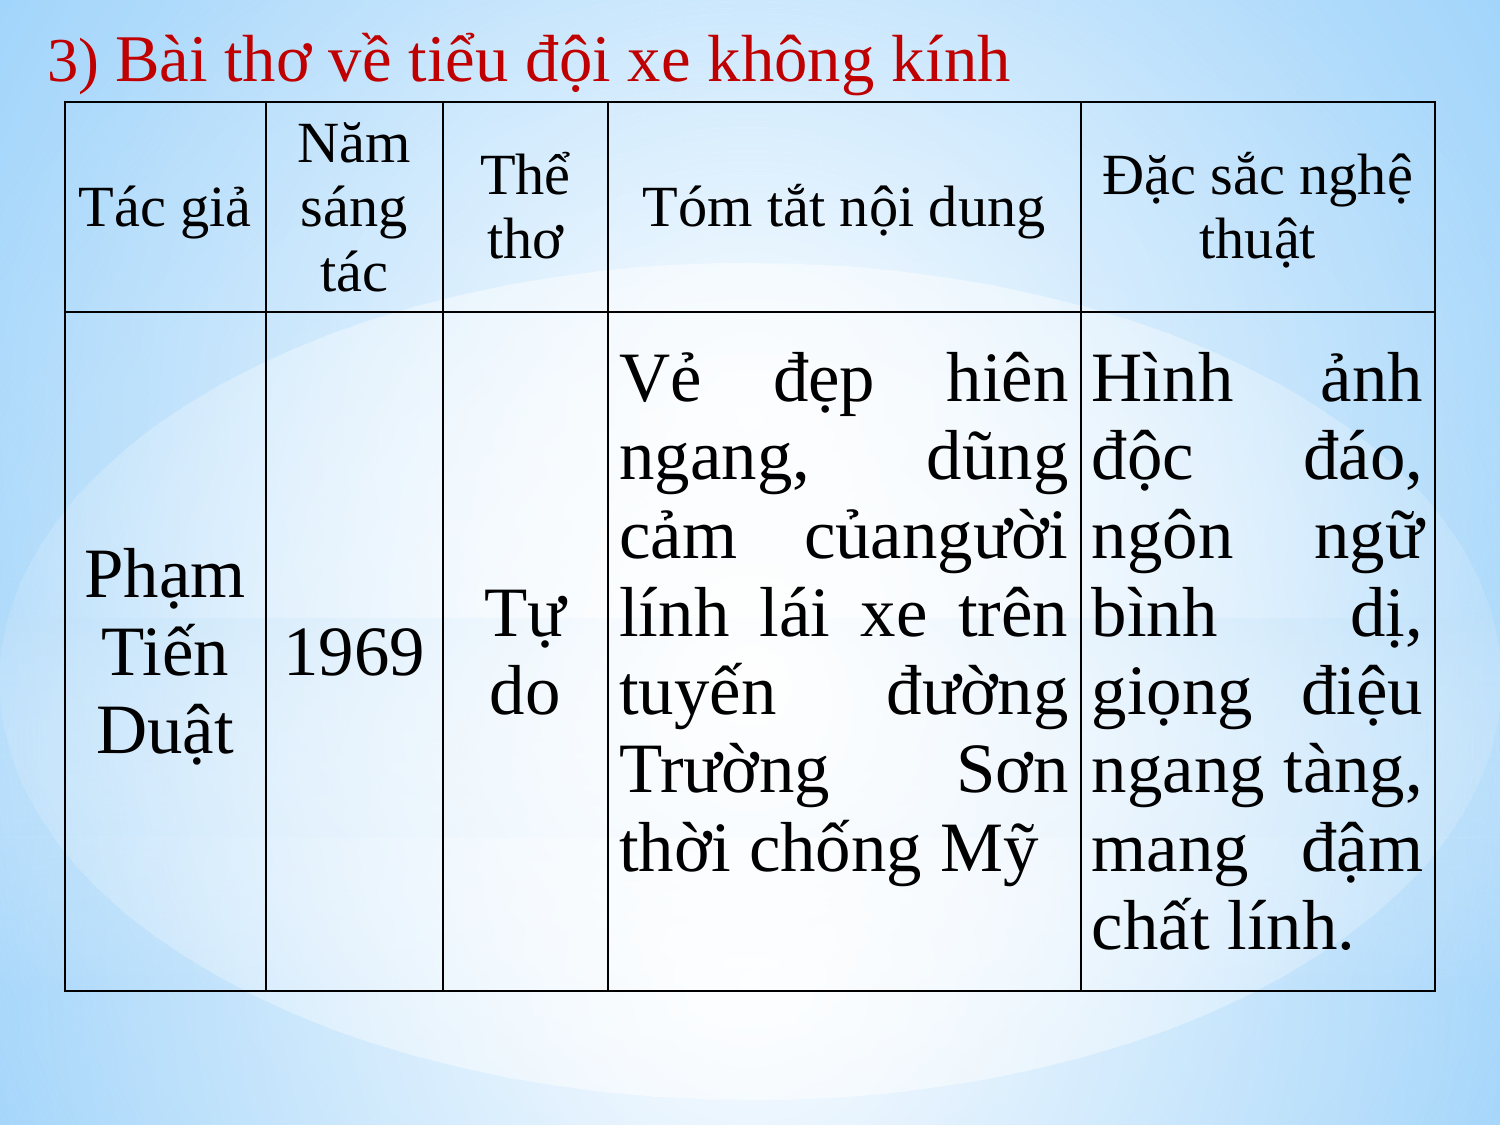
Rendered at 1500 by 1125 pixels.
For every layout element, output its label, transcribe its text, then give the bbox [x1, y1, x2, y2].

table_cell Phạm Tiến Duật [66, 313, 265, 990]
table_header Thể thơ [444, 103, 607, 311]
table_cell Tự do [444, 313, 607, 990]
table_cell Vẻ đẹp hiên ngang, dũng cảm củangười lính lái xe trên tuyến đường Trường Sơn thời chống Mỹ [609, 313, 1080, 990]
text_box 3) Bài thơ về tiểu đội xe không kính [32, 7, 1027, 102]
table_header Đặc sắc nghệ thuật [1082, 103, 1434, 311]
table_cell Hình ảnh độc đáo, ngôn ngữ bình dị, giọng điệu ngang tàng, mang đậm chất lính. [1082, 313, 1434, 990]
table_header Năm sáng tác [267, 103, 442, 311]
table_header Tác giả [66, 103, 265, 311]
table_cell 1969 [267, 313, 442, 990]
table_header Tóm tắt nội dung [609, 103, 1080, 311]
